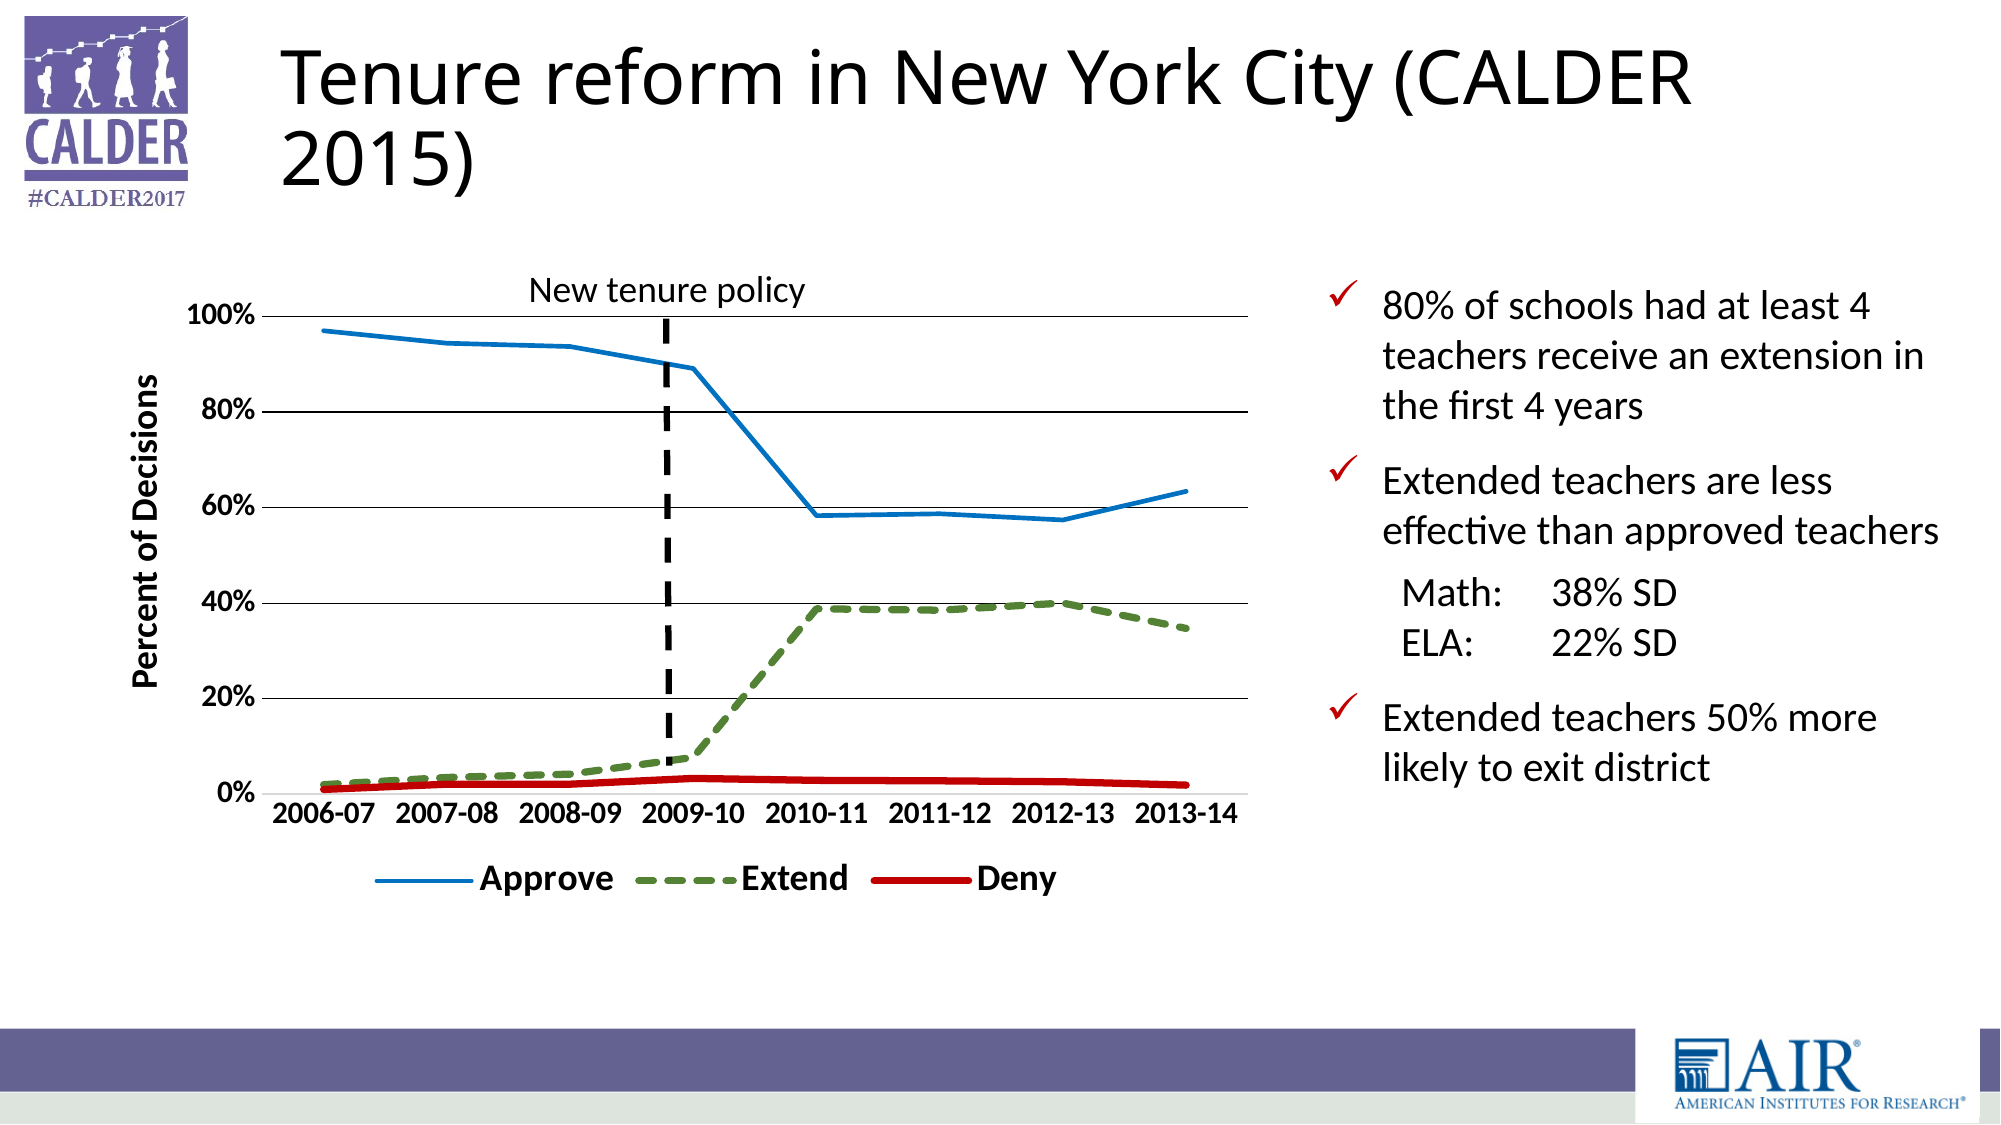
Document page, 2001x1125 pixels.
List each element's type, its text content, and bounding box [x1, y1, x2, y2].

text_box New tenure policy [513, 257, 860, 288]
text_box [1634, 1008, 1980, 1124]
picture [1654, 1026, 1980, 1117]
title Tenure reform in New York City (CALDER 2015) [265, 29, 1869, 212]
chart [163, 288, 1270, 908]
picture [24, 16, 188, 212]
text_box [1980, 1028, 2000, 1093]
text_box Percent of Decisions [111, 355, 163, 709]
text_box [0, 1093, 2000, 1125]
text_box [666, 318, 670, 766]
text_box 80% of schools had at least 4 teachers receive an extension in the first 4 years Extended teachers are less effective than approved teachers Math: 38% SD ELA: 22% SD Extended teachers 50% more likely to exit district [1311, 270, 1979, 798]
text_box [0, 1028, 1634, 1093]
